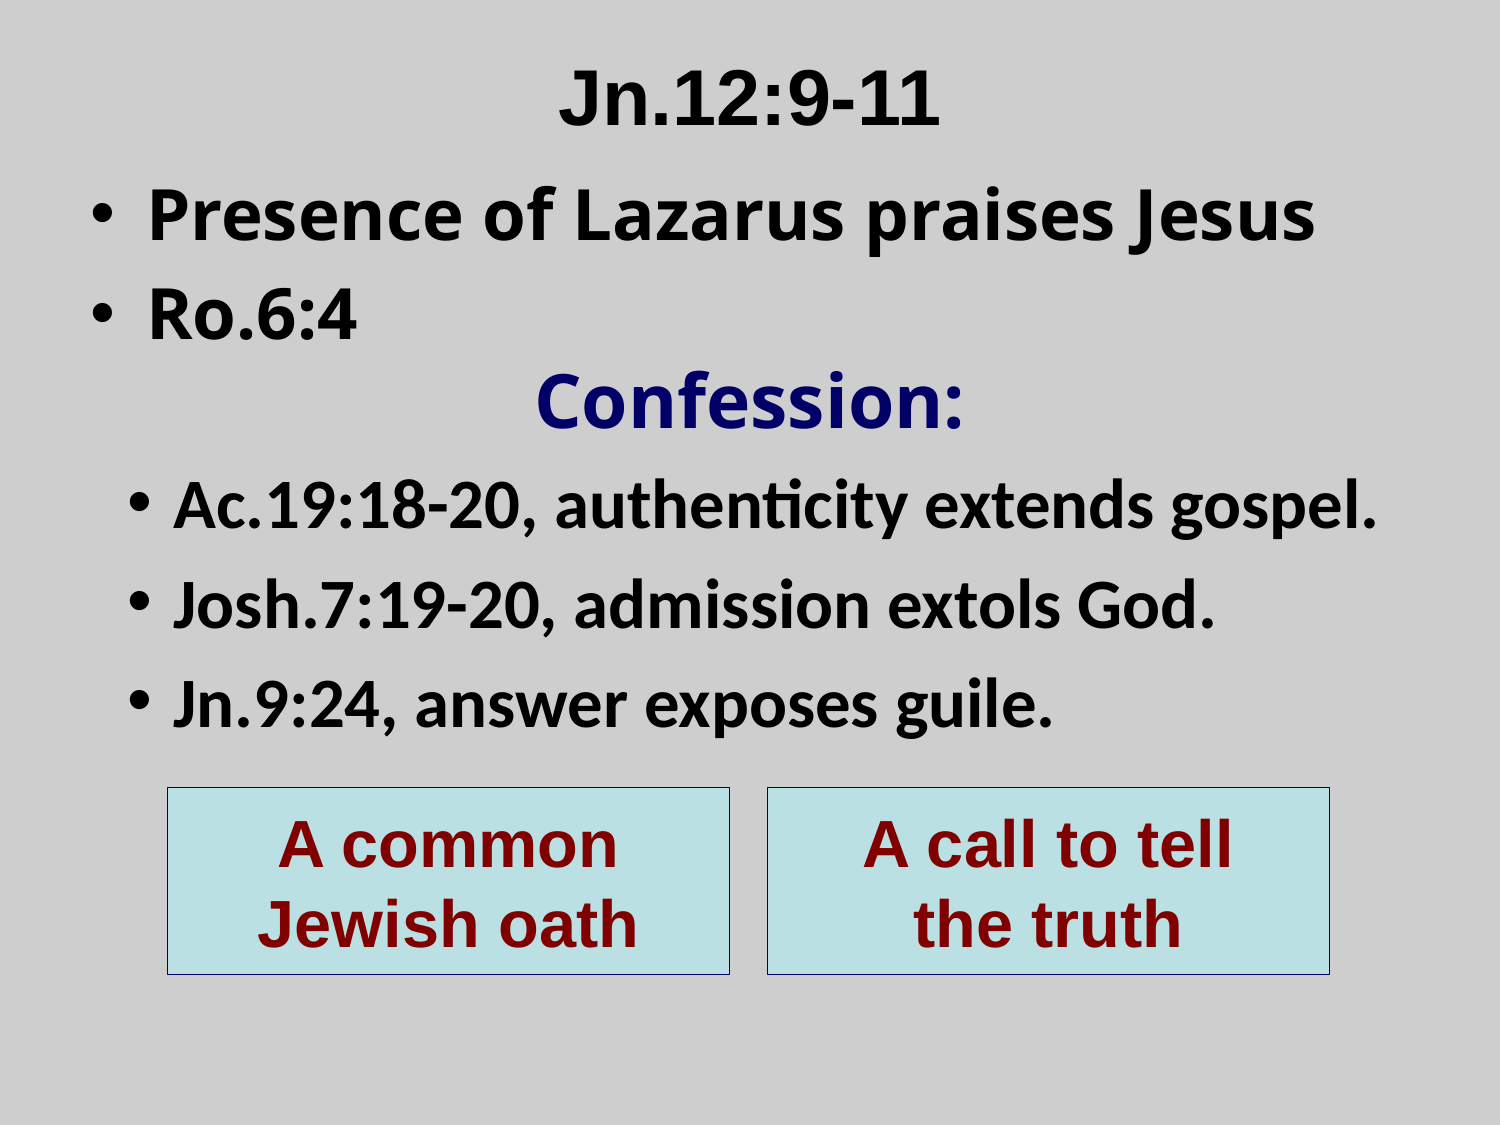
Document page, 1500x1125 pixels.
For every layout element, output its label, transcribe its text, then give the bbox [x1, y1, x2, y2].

title Jn.12:9-11 [75, 24, 1425, 162]
text_box A call to tell the truth [765, 785, 1332, 977]
text_box A common Jewish oath [165, 785, 732, 977]
list Presence of Lazarus praises Jesus Ro.6:4 Confession: Ac.19:18-20, authenticity extends gospel. Josh.7:19-20, admission extols God. Jn.9:24, answer exposes guile. [75, 162, 1425, 1013]
